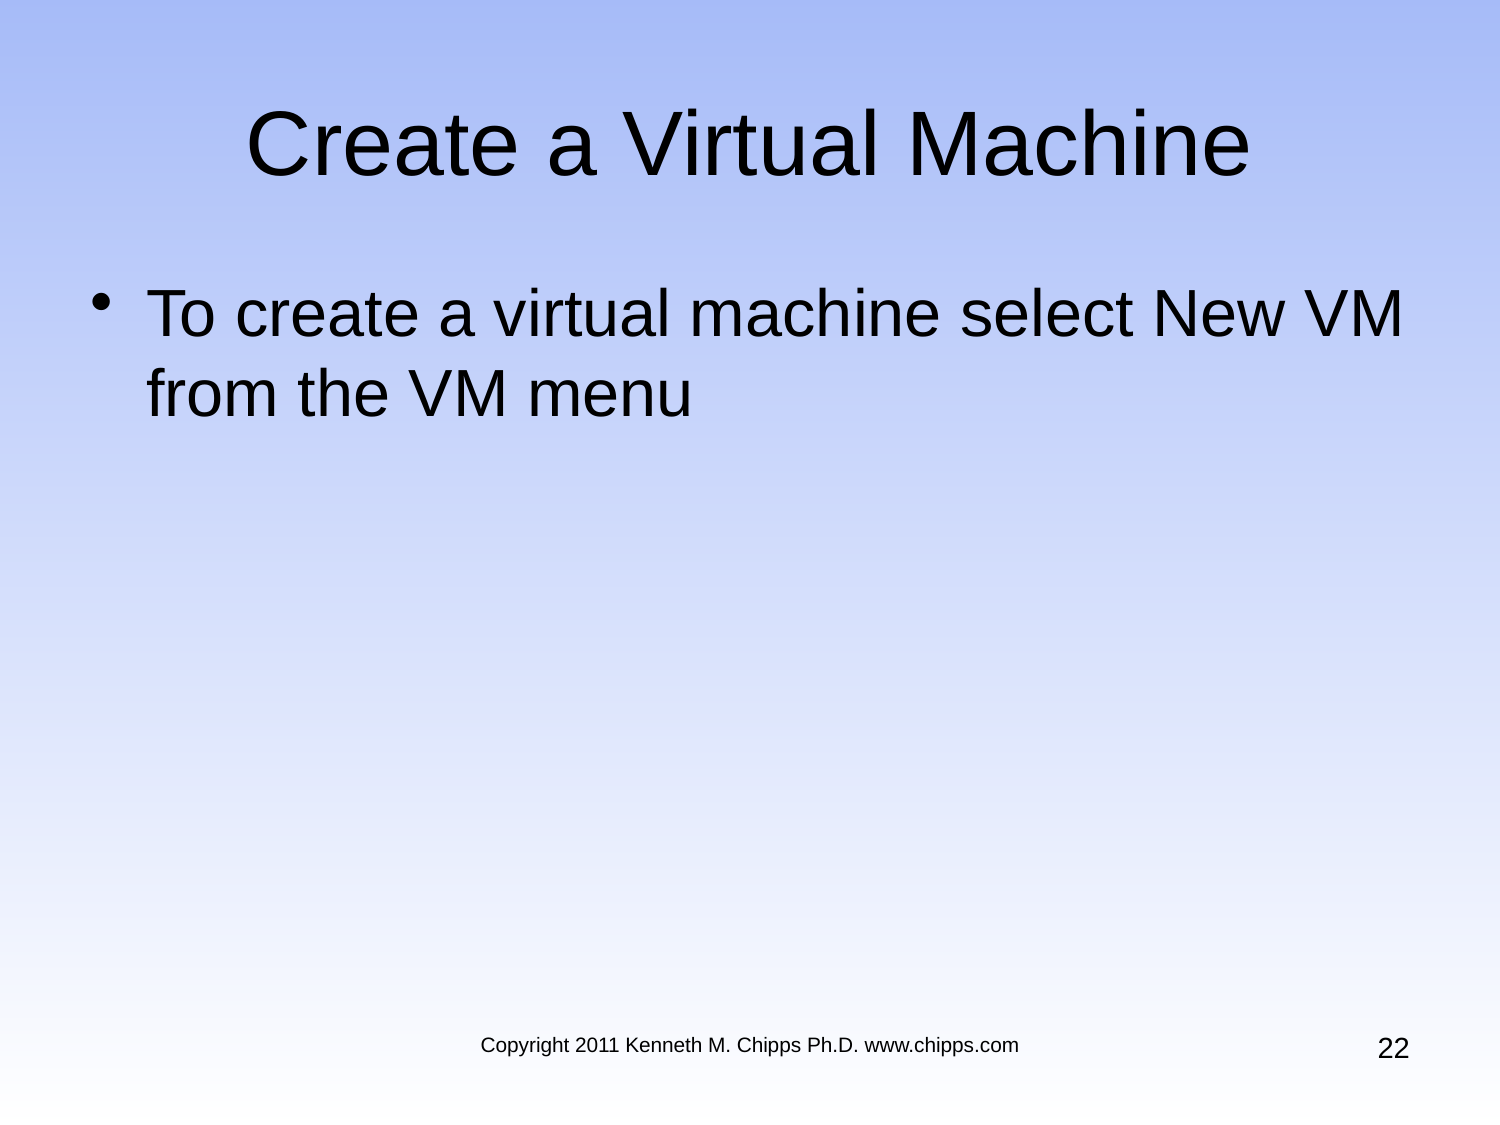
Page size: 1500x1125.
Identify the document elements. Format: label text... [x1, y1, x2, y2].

list To create a virtual machine select New VM from the VM menu [74, 262, 1426, 1006]
footer Copyright 2011 Kenneth M. Chipps Ph.D. www.chipps.com [449, 1024, 1051, 1103]
slide_number 22 [1074, 1021, 1426, 1101]
title Create a Virtual Machine [74, 44, 1426, 233]
